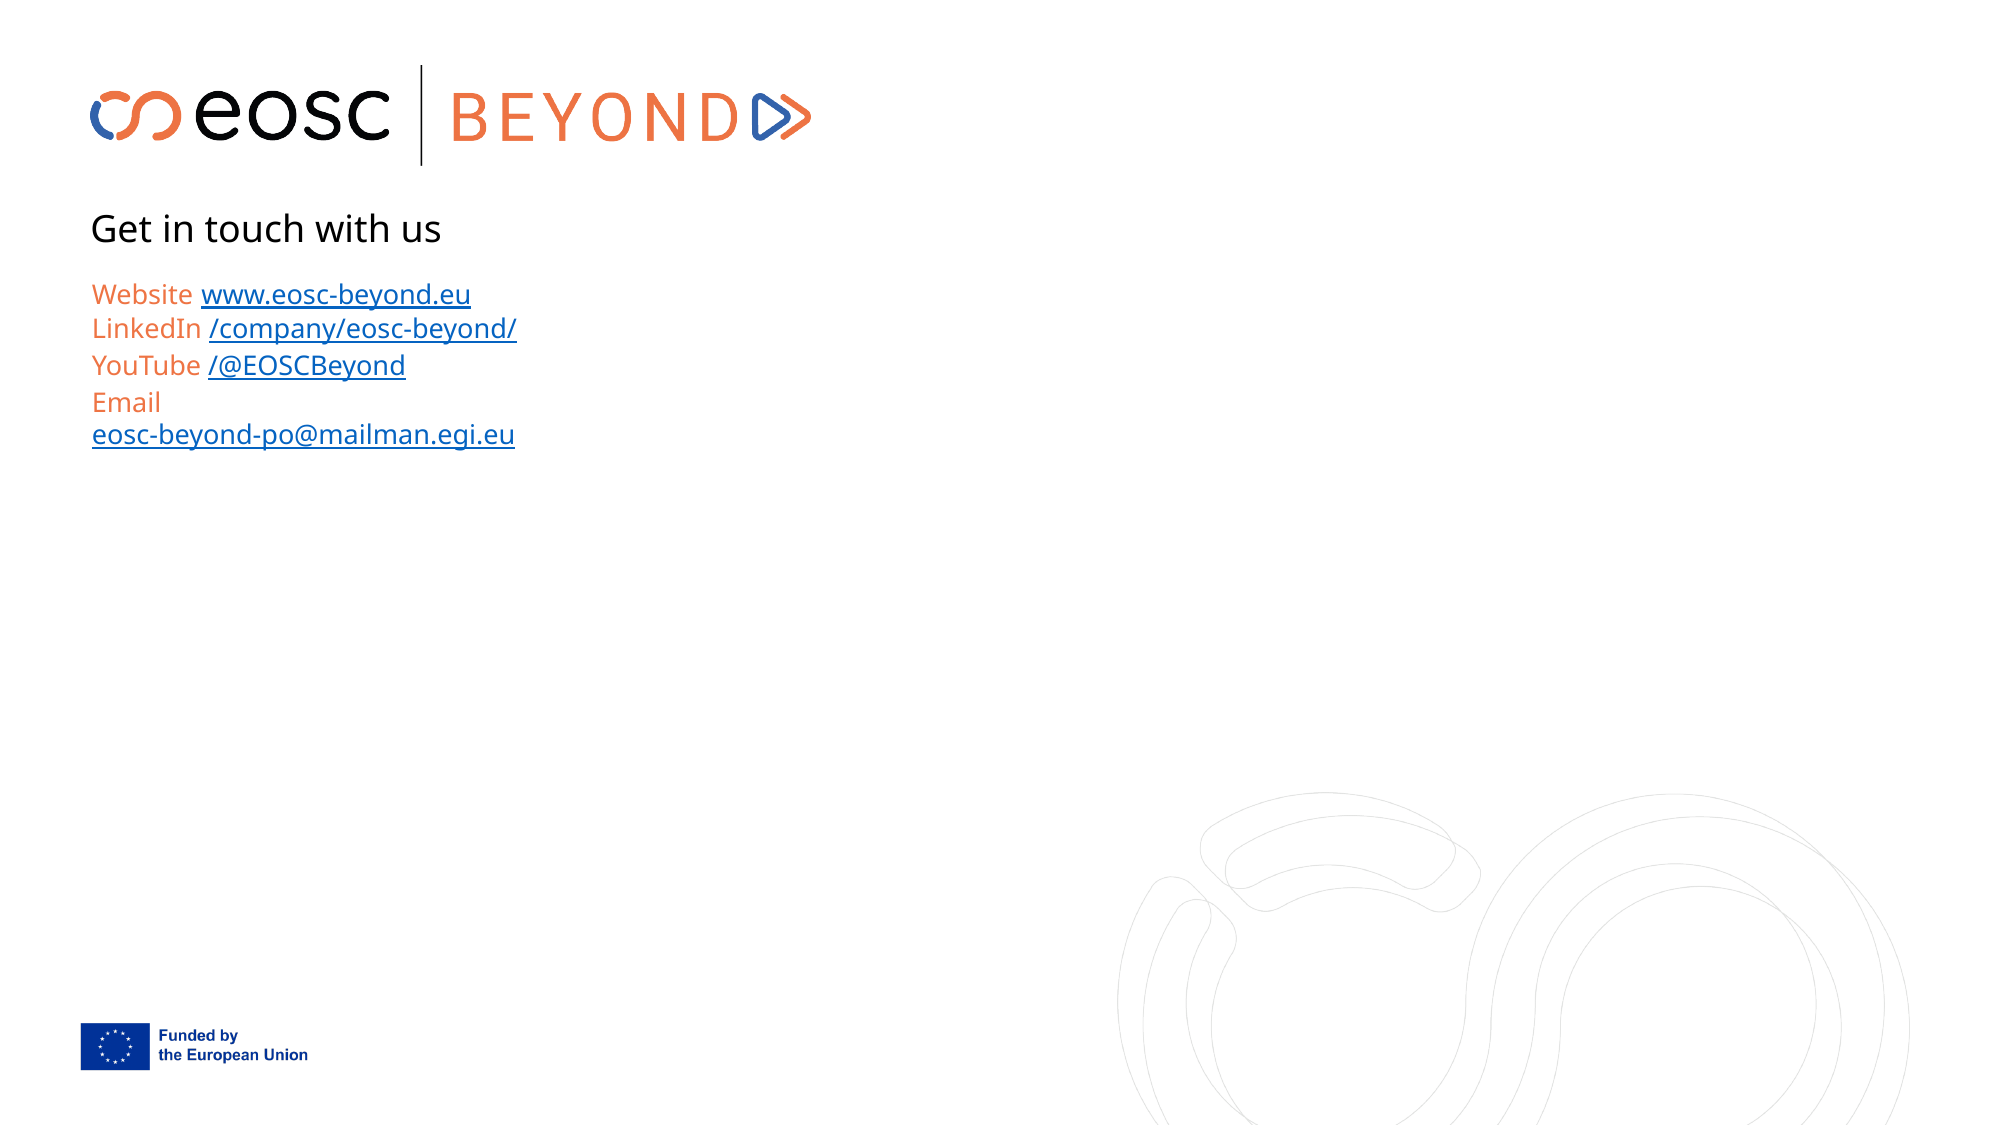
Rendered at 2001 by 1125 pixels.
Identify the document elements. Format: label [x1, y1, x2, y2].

picture [1117, 792, 1910, 1125]
picture [90, 65, 811, 166]
picture [77, 1019, 317, 1074]
